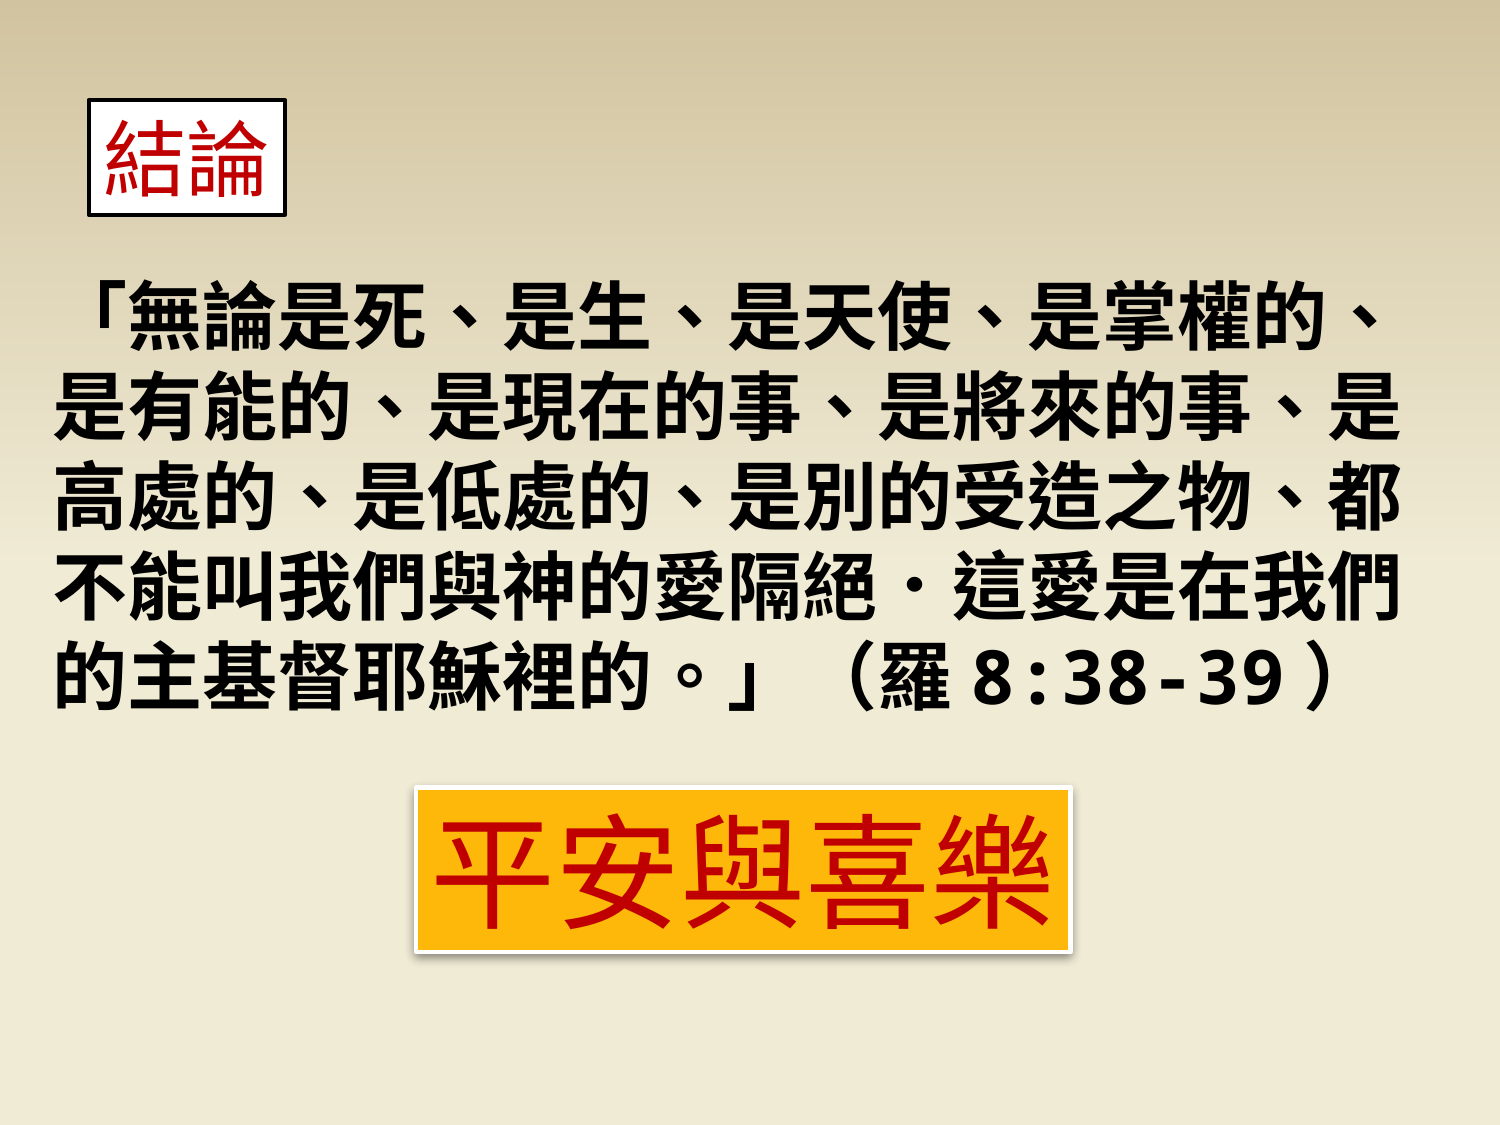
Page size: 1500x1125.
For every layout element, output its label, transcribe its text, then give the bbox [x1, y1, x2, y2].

text_box 結論 [87, 98, 287, 217]
text_box 「無論是死、是生、是天使、是掌權的、是有能的、是現在的事、是將來的事、是高處的、是低處的、是別的受造之物、都不能叫我們與神的愛隔絕．這愛是在我們的主基督耶穌裡的。」（羅8:38-39） [37, 262, 1450, 728]
text_box 平安與喜樂 [414, 785, 1073, 954]
